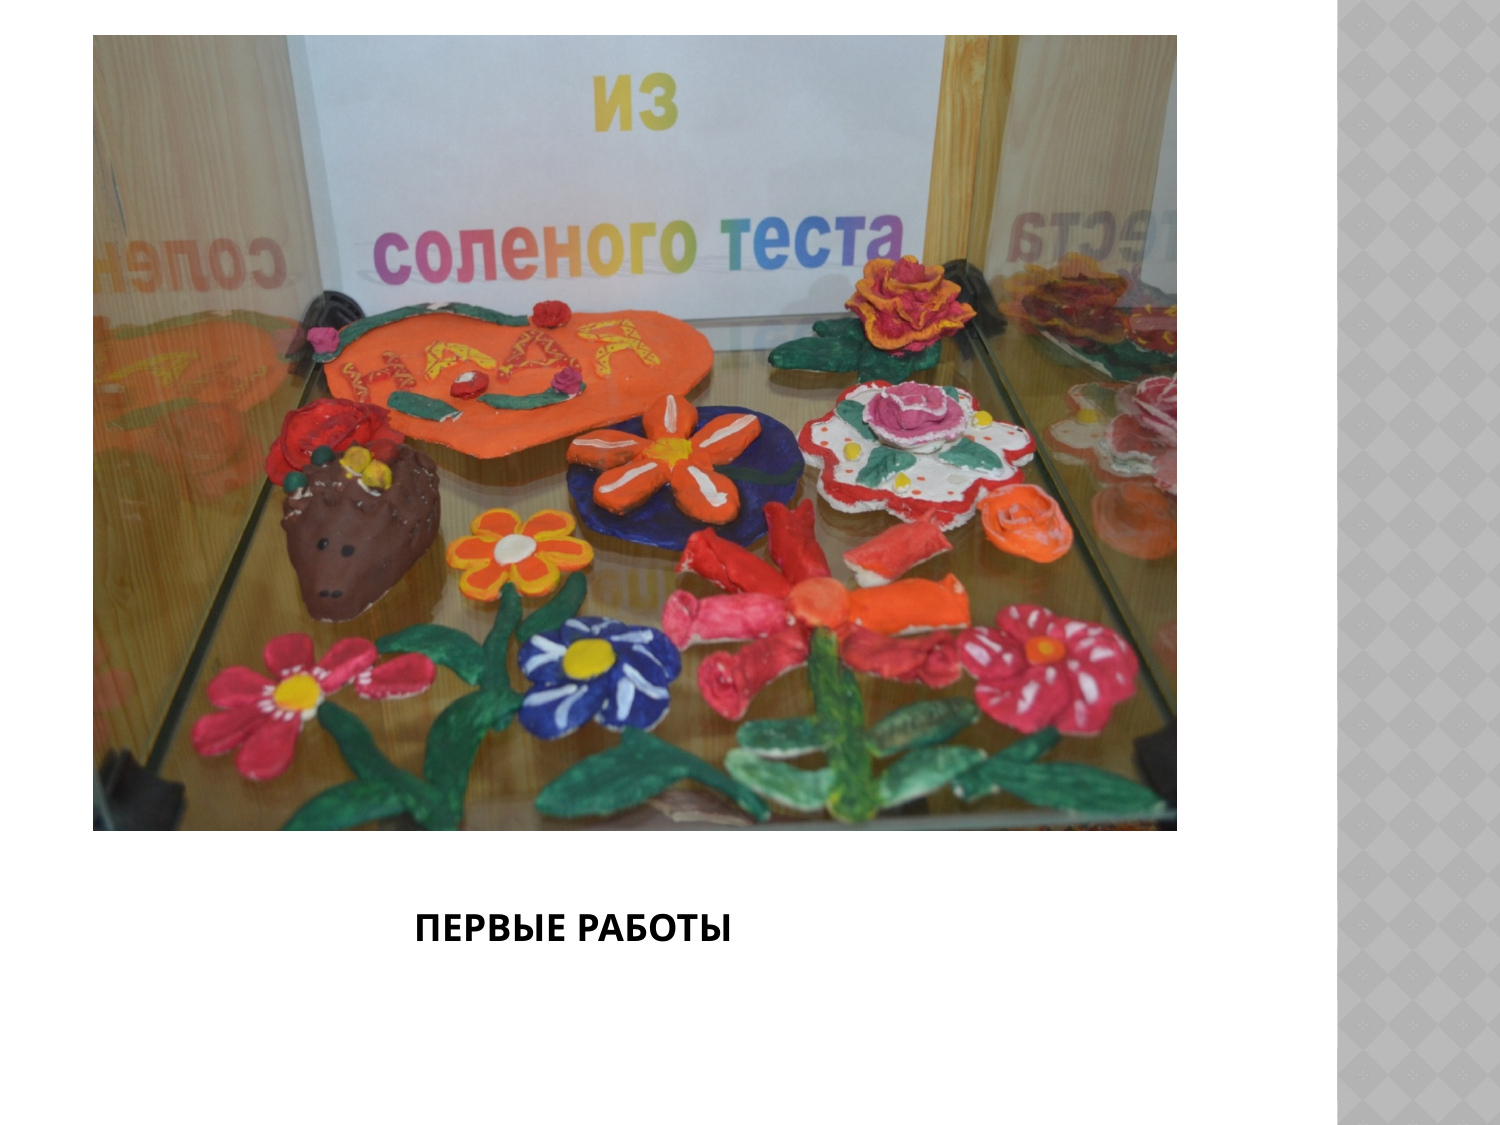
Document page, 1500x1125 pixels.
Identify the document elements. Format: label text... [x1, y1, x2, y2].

title Первые работы [75, 785, 1263, 950]
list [93, 34, 1177, 831]
